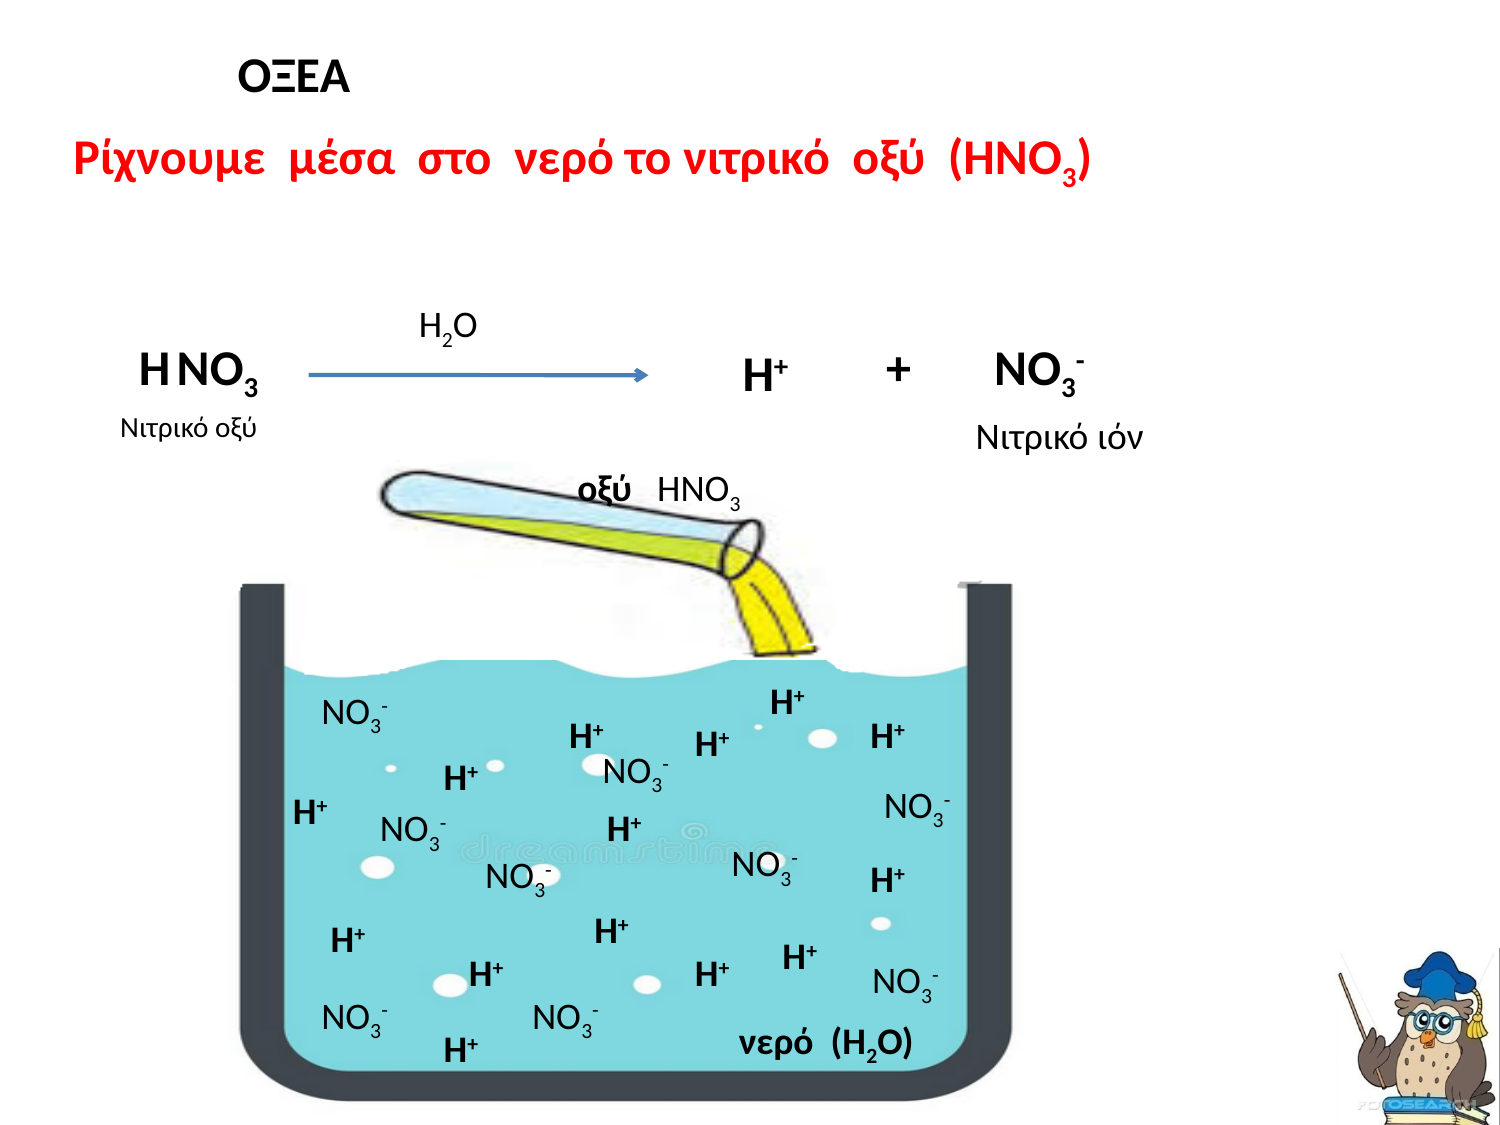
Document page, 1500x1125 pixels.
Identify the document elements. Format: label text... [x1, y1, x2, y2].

picture [1335, 947, 1500, 1125]
text_box H+ [716, 334, 815, 410]
text_box ΝO3- [979, 328, 1107, 404]
text_box ΟΞΕΑ [222, 35, 563, 110]
text_box Η ΝO3 [124, 328, 280, 401]
text_box Ρίχνουμε μέσα στο νερό το νιτρικό οξύ (ΗΝΟ3) [58, 117, 1383, 201]
text_box Νιτρικό οξύ [105, 401, 364, 451]
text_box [198, 456, 1055, 1125]
text_box + [871, 328, 938, 403]
text_box Νιτρικό ιόν [960, 404, 1231, 465]
text_box Η2Ο [403, 292, 493, 359]
